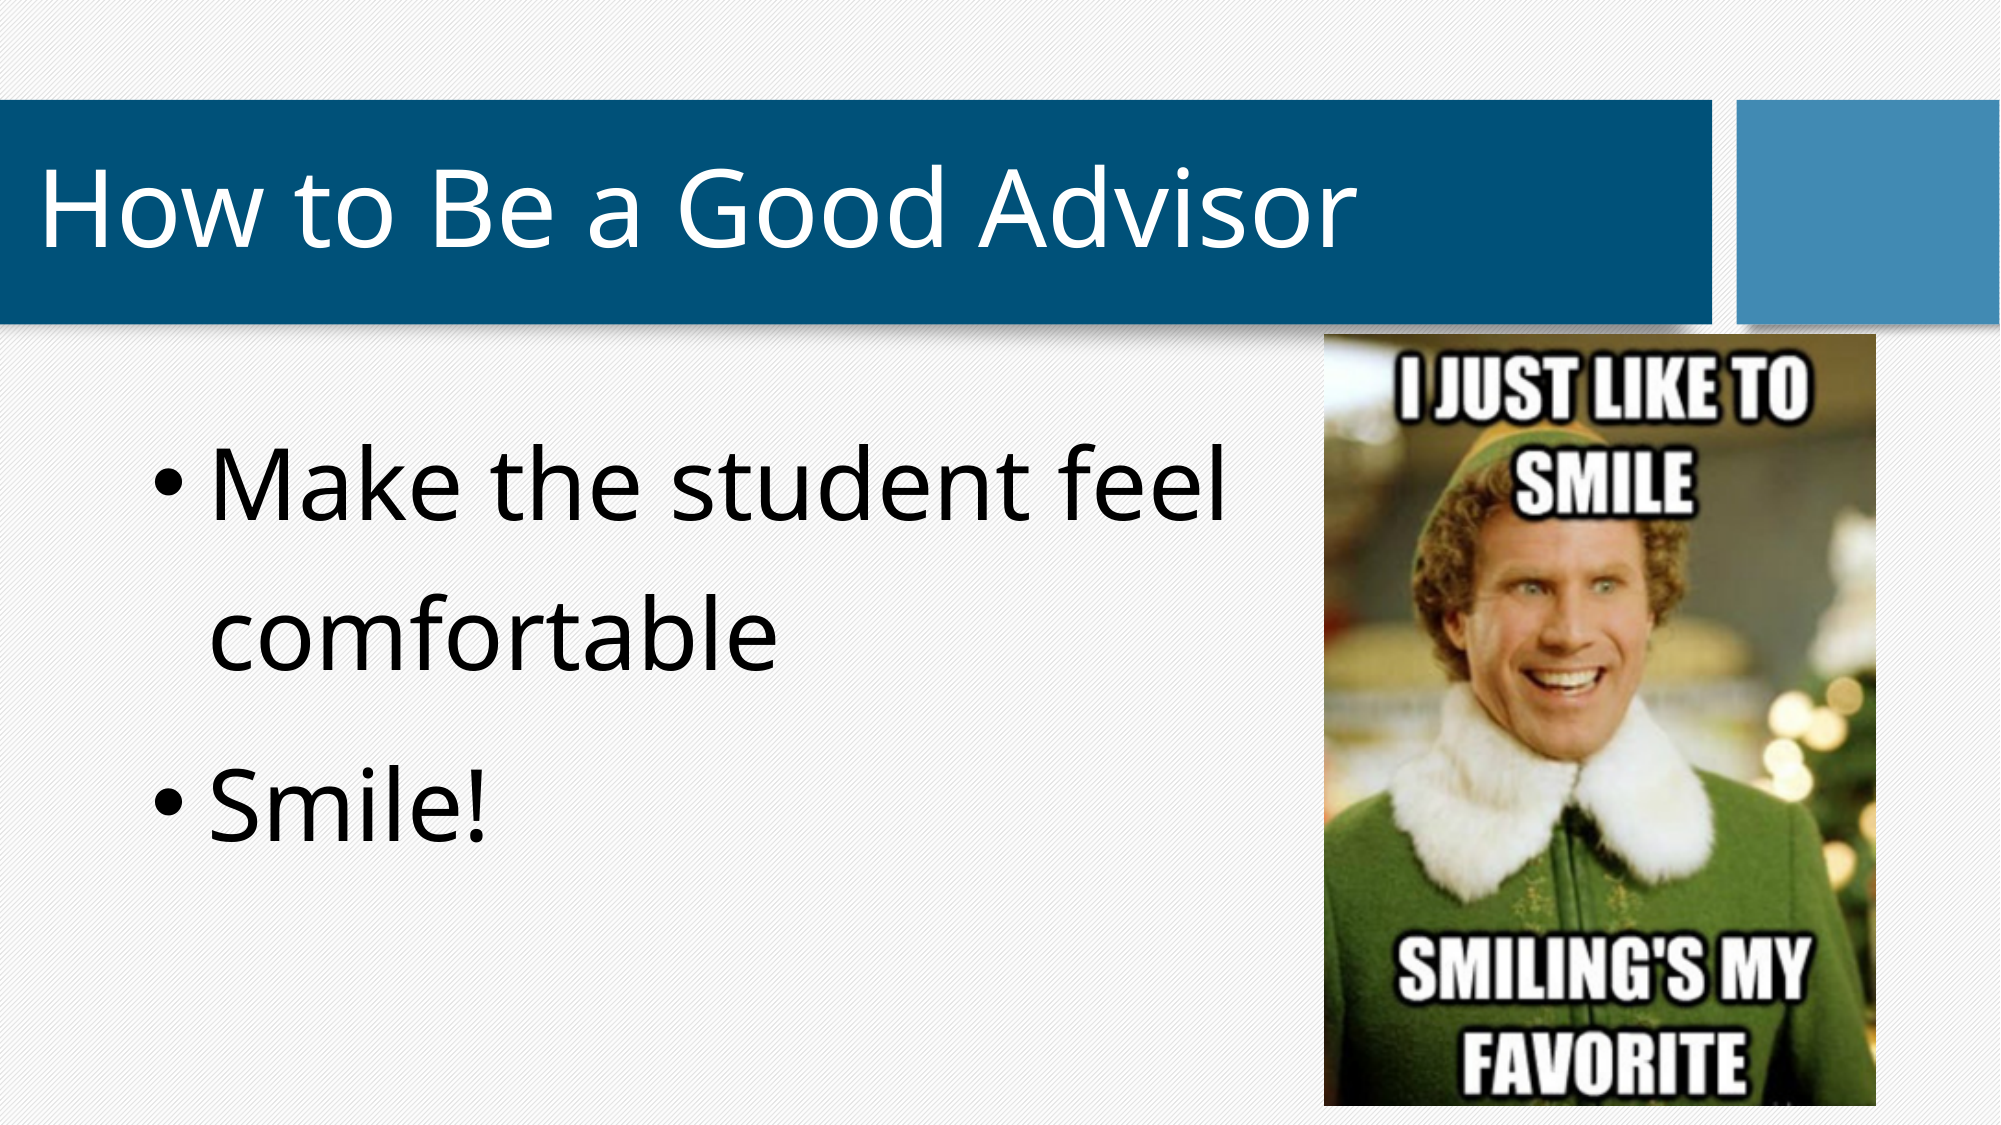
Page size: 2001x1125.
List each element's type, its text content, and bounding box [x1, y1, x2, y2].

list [1324, 334, 1876, 1107]
list Make the student feel comfortable Smile! [136, 383, 1300, 967]
title How to Be a Good Advisor [21, 123, 1689, 301]
picture [1736, 325, 2000, 347]
picture [0, 325, 1713, 376]
